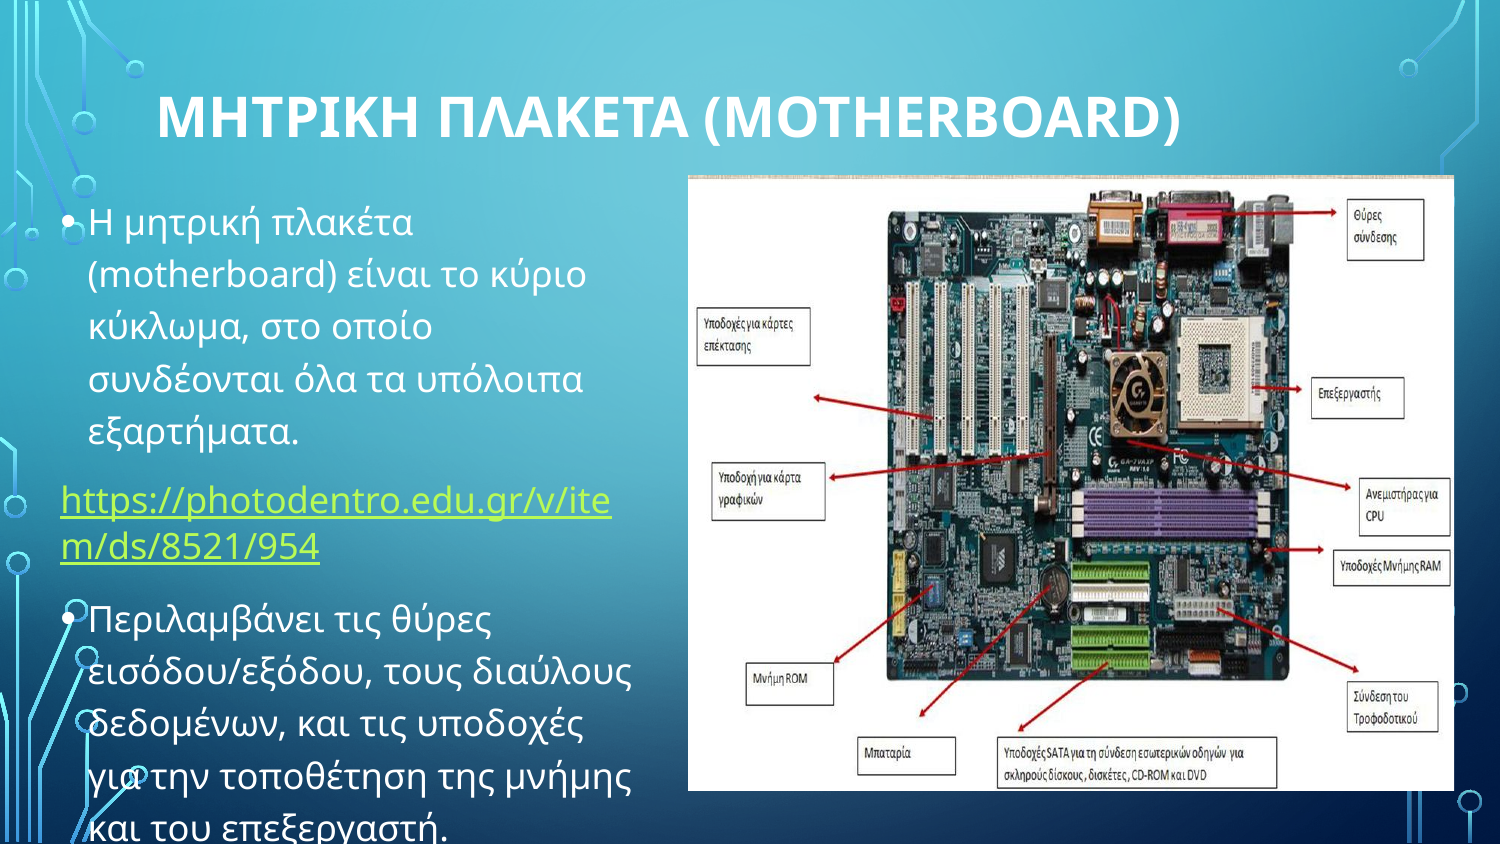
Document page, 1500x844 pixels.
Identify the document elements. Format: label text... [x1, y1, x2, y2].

picture [687, 175, 1455, 791]
title μητρικη πλακετα (motherboard) [140, 37, 1360, 201]
list Η μητρική πλακέτα (motherboard) είναι το κύριο κύκλωμα, στο οποίο συνδέονται όλα τα υπόλοιπα εξαρτήματα. https://photodentro.edu.gr/v/item/ds/8521/954 Περιλαμβάνει τις θύρες εισόδου/εξόδου, τους διαύλους δεδομένων, και τις υποδοχές για την τοποθέτηση της μνήμης και του επεξεργαστή. [45, 182, 654, 844]
